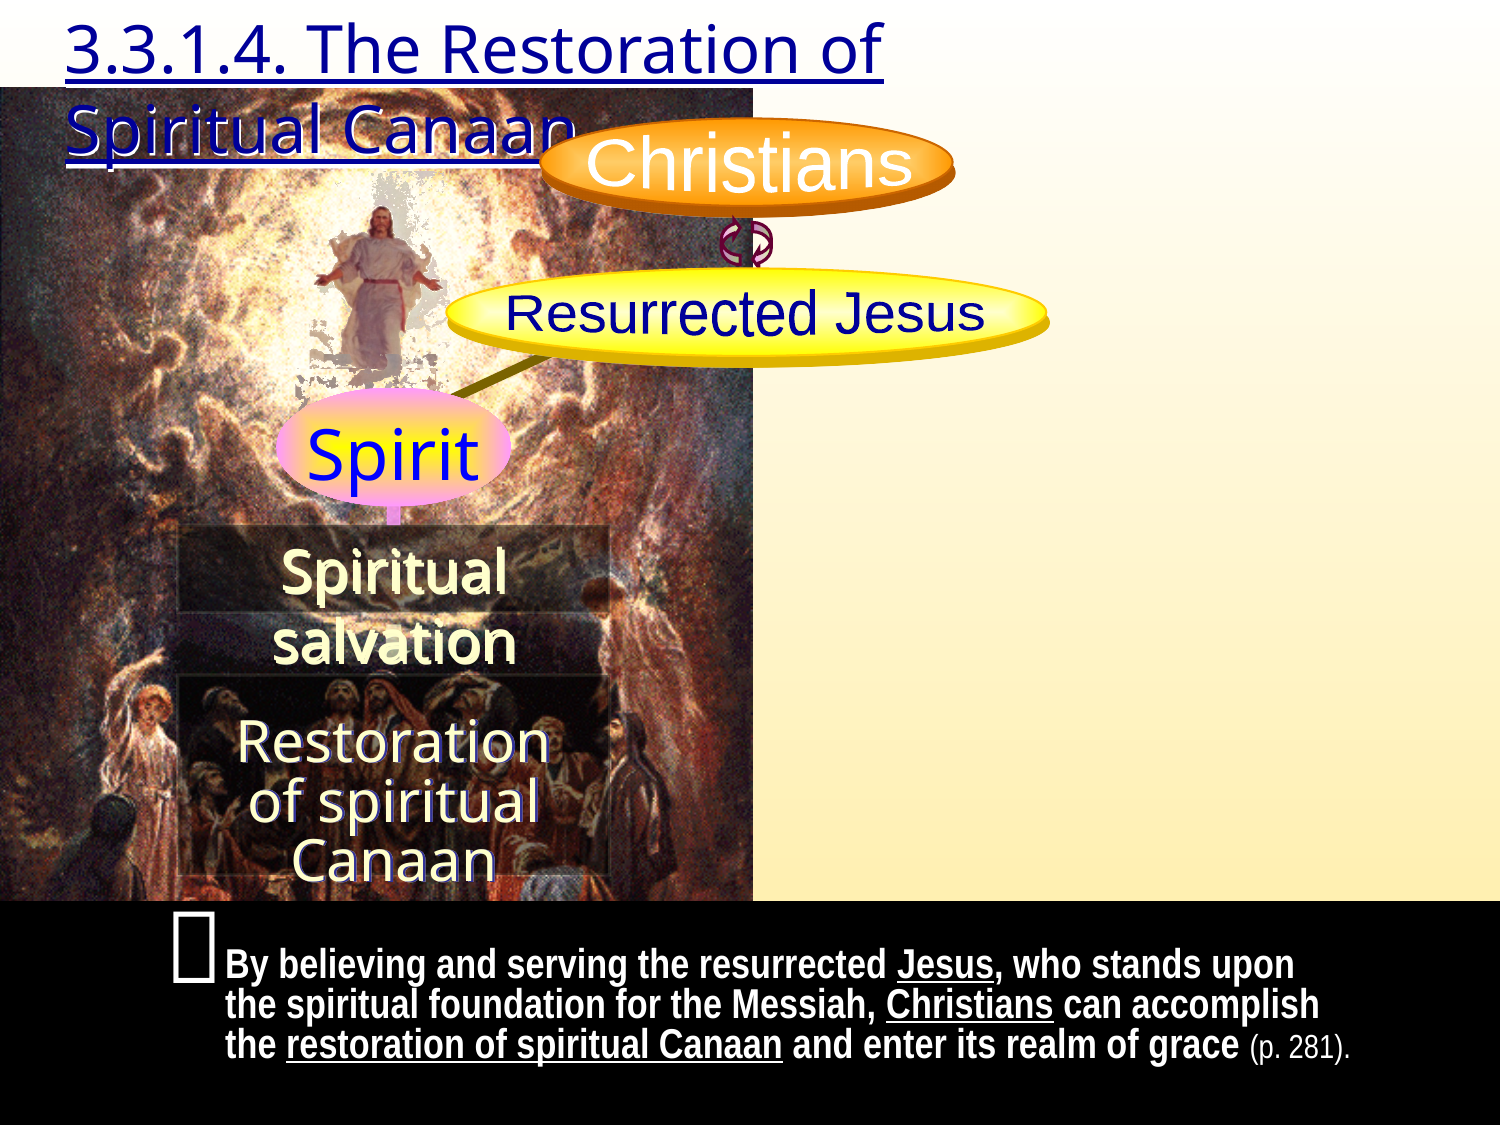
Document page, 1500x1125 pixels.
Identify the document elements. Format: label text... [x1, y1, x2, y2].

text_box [174, 674, 613, 876]
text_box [177, 524, 610, 613]
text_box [721, 218, 772, 266]
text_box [0, 87, 753, 988]
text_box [539, 118, 953, 207]
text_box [149, 922, 1368, 1076]
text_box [446, 268, 1047, 357]
text_box 3.3.1.4. The Restoration of Spiritual Canaan [49, 0, 950, 116]
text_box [275, 387, 512, 507]
text_box [0, 901, 1500, 1125]
